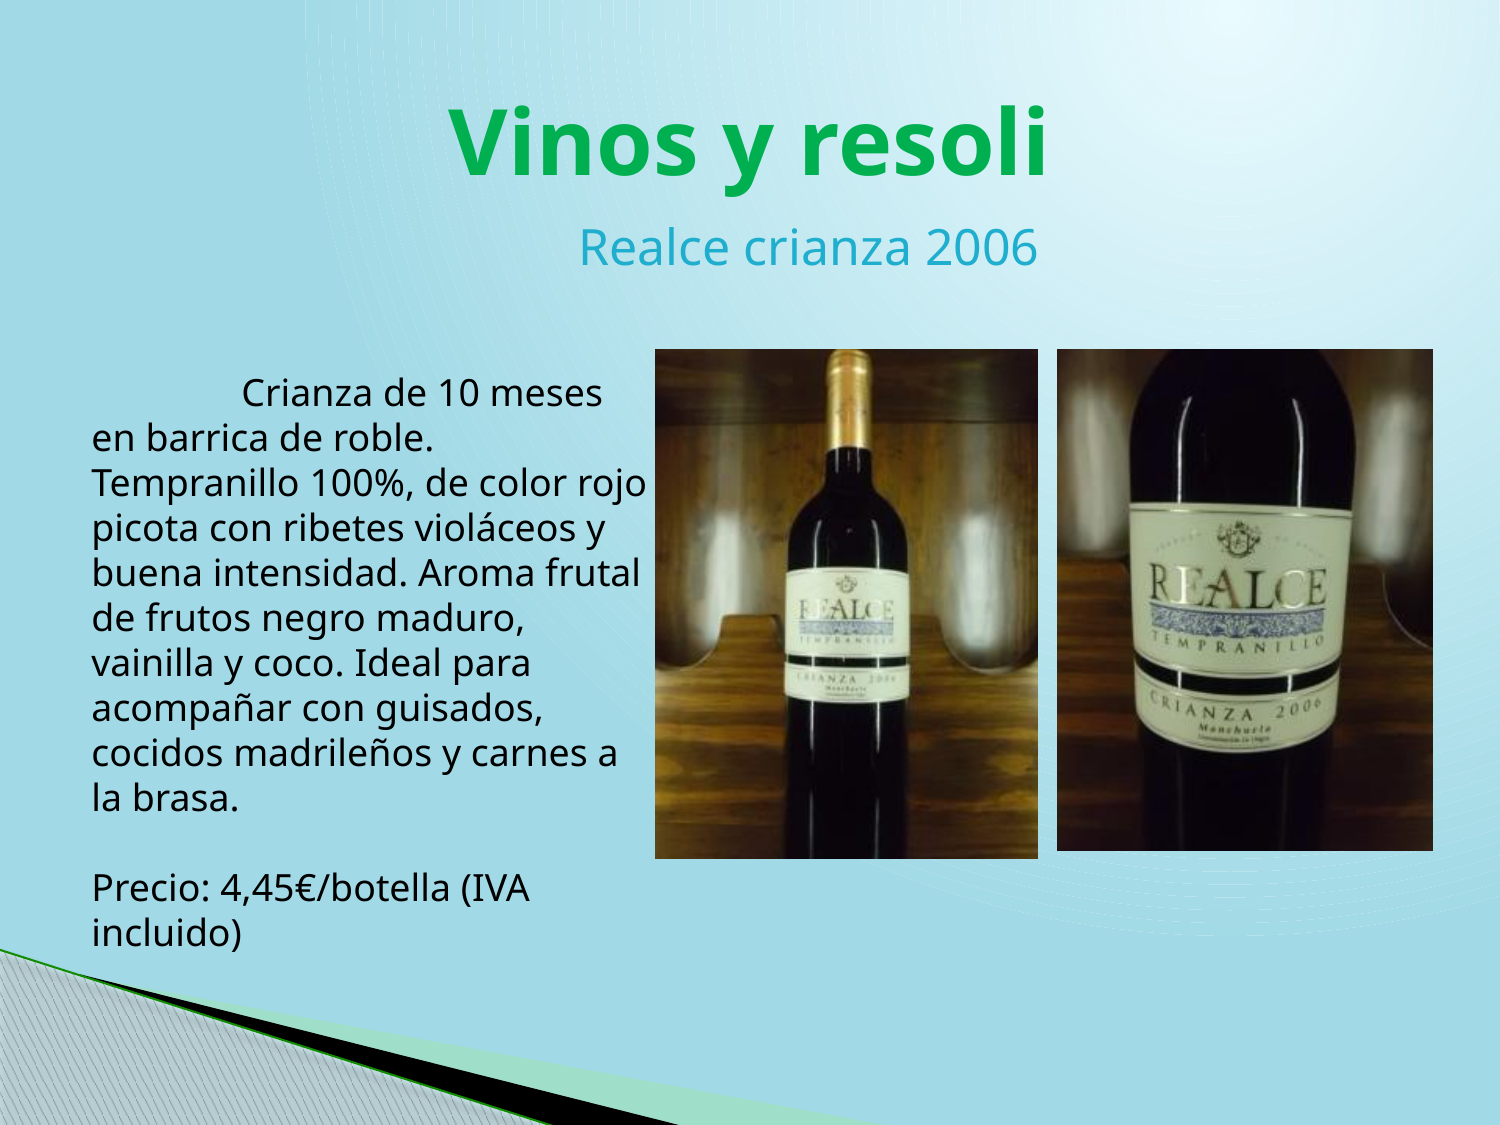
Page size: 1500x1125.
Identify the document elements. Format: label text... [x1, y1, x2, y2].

picture [655, 349, 1038, 859]
text_box Crianza de 10 meses en barrica de roble. Tempranillo 100%, de color rojo picota con ribetes violáceos y buena intensidad. Aroma frutal de frutos negro maduro, vainilla y coco. Ideal para acompañar con guisados, cocidos madrileños y carnes a la brasa. Precio: 4,45€/botella (IVA incluido) [76, 361, 668, 962]
title Vinos y resoli [75, 45, 1425, 233]
picture [1056, 349, 1434, 852]
text_box Realce crianza 2006 [289, 208, 1329, 283]
